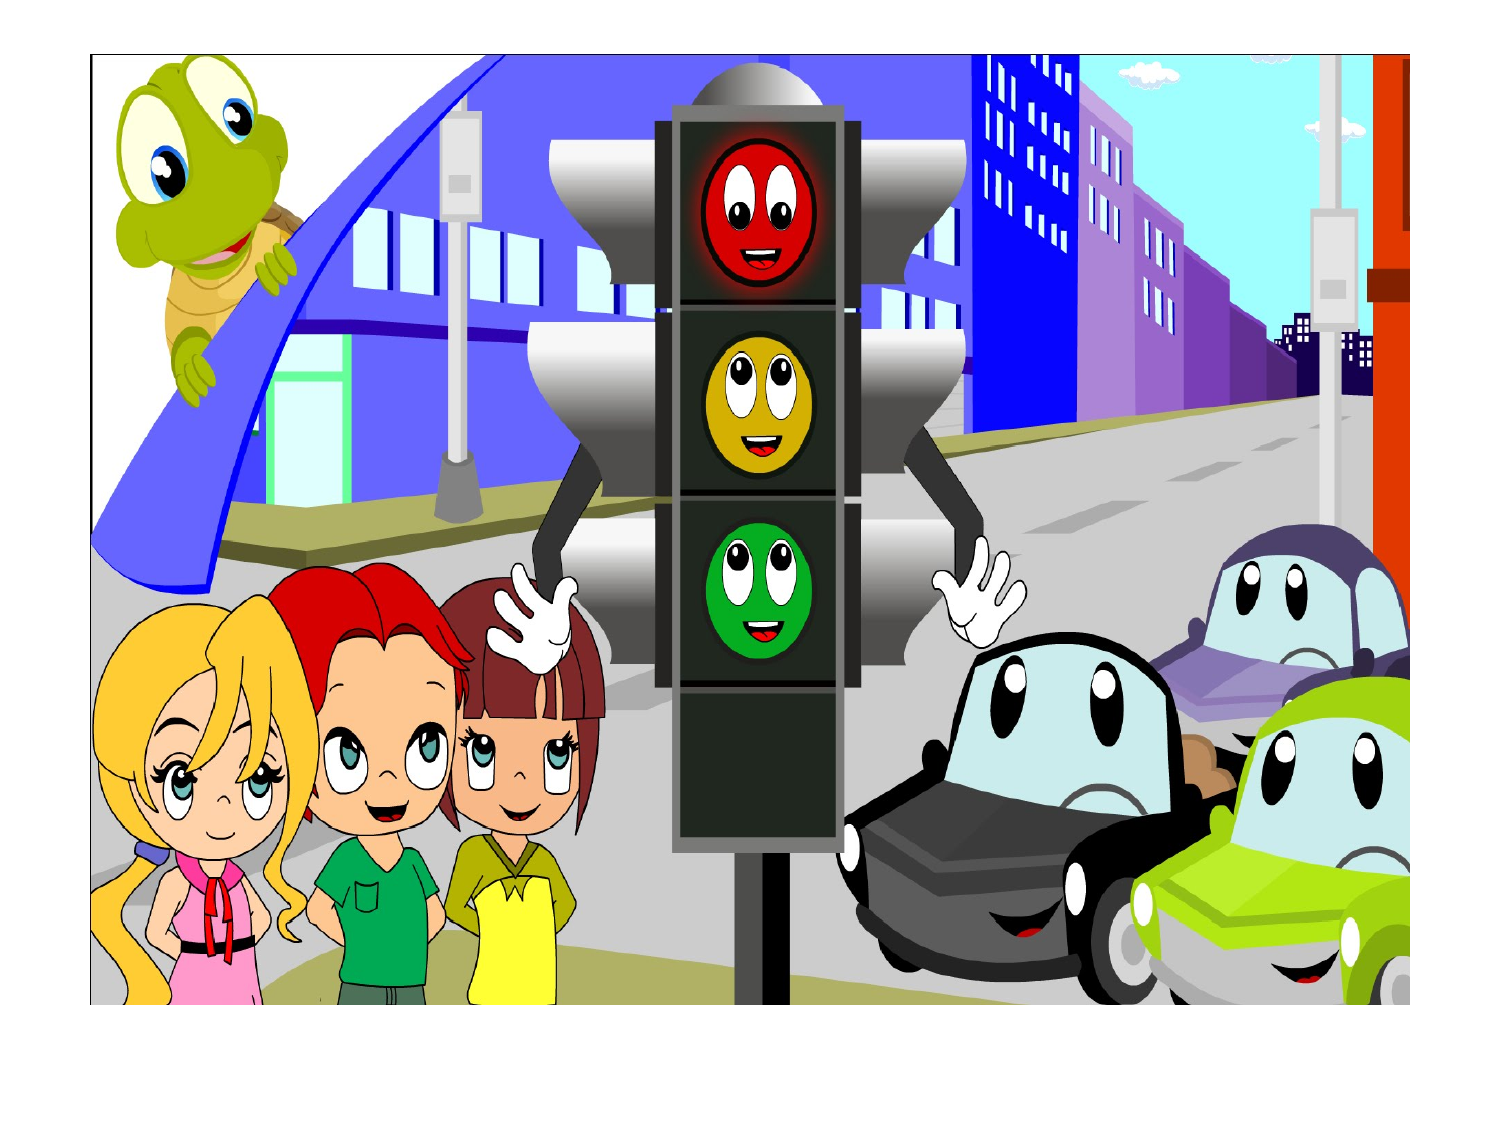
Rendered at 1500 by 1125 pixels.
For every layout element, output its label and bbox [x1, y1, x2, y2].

list [89, 54, 1411, 1006]
